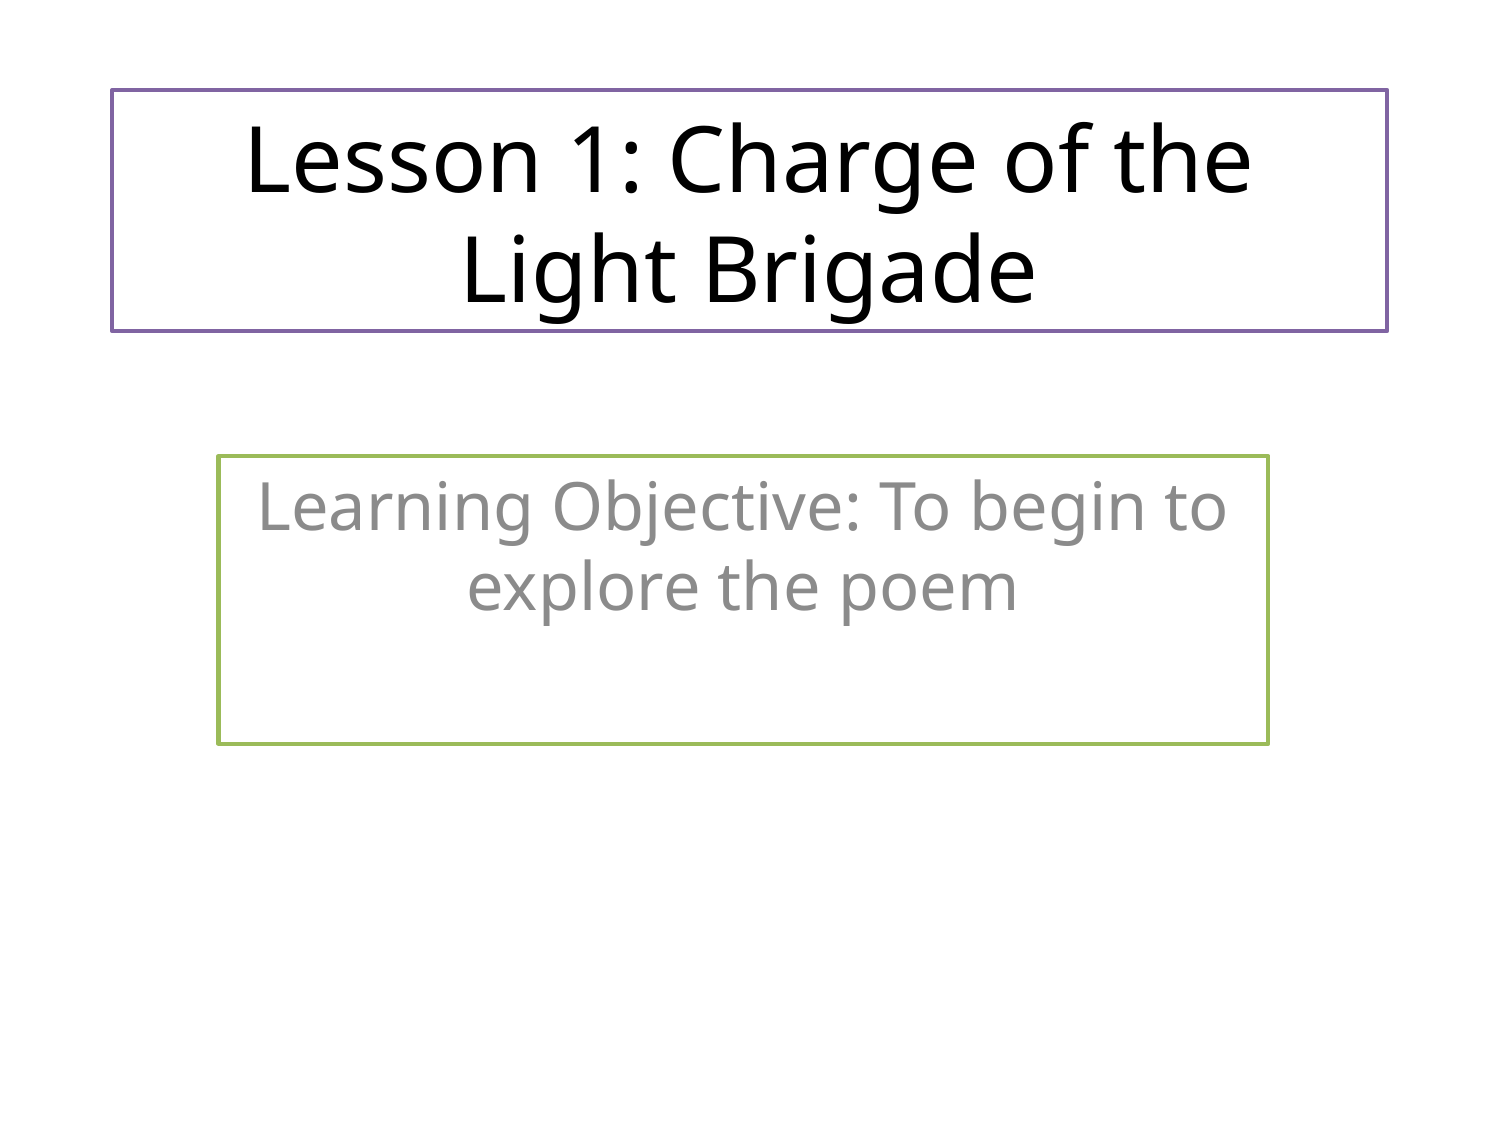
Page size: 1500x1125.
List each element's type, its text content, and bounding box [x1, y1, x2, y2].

title Lesson 1: Charge of the Light Brigade [110, 88, 1389, 333]
subtitle Learning Objective: To begin to explore the poem [216, 454, 1270, 746]
